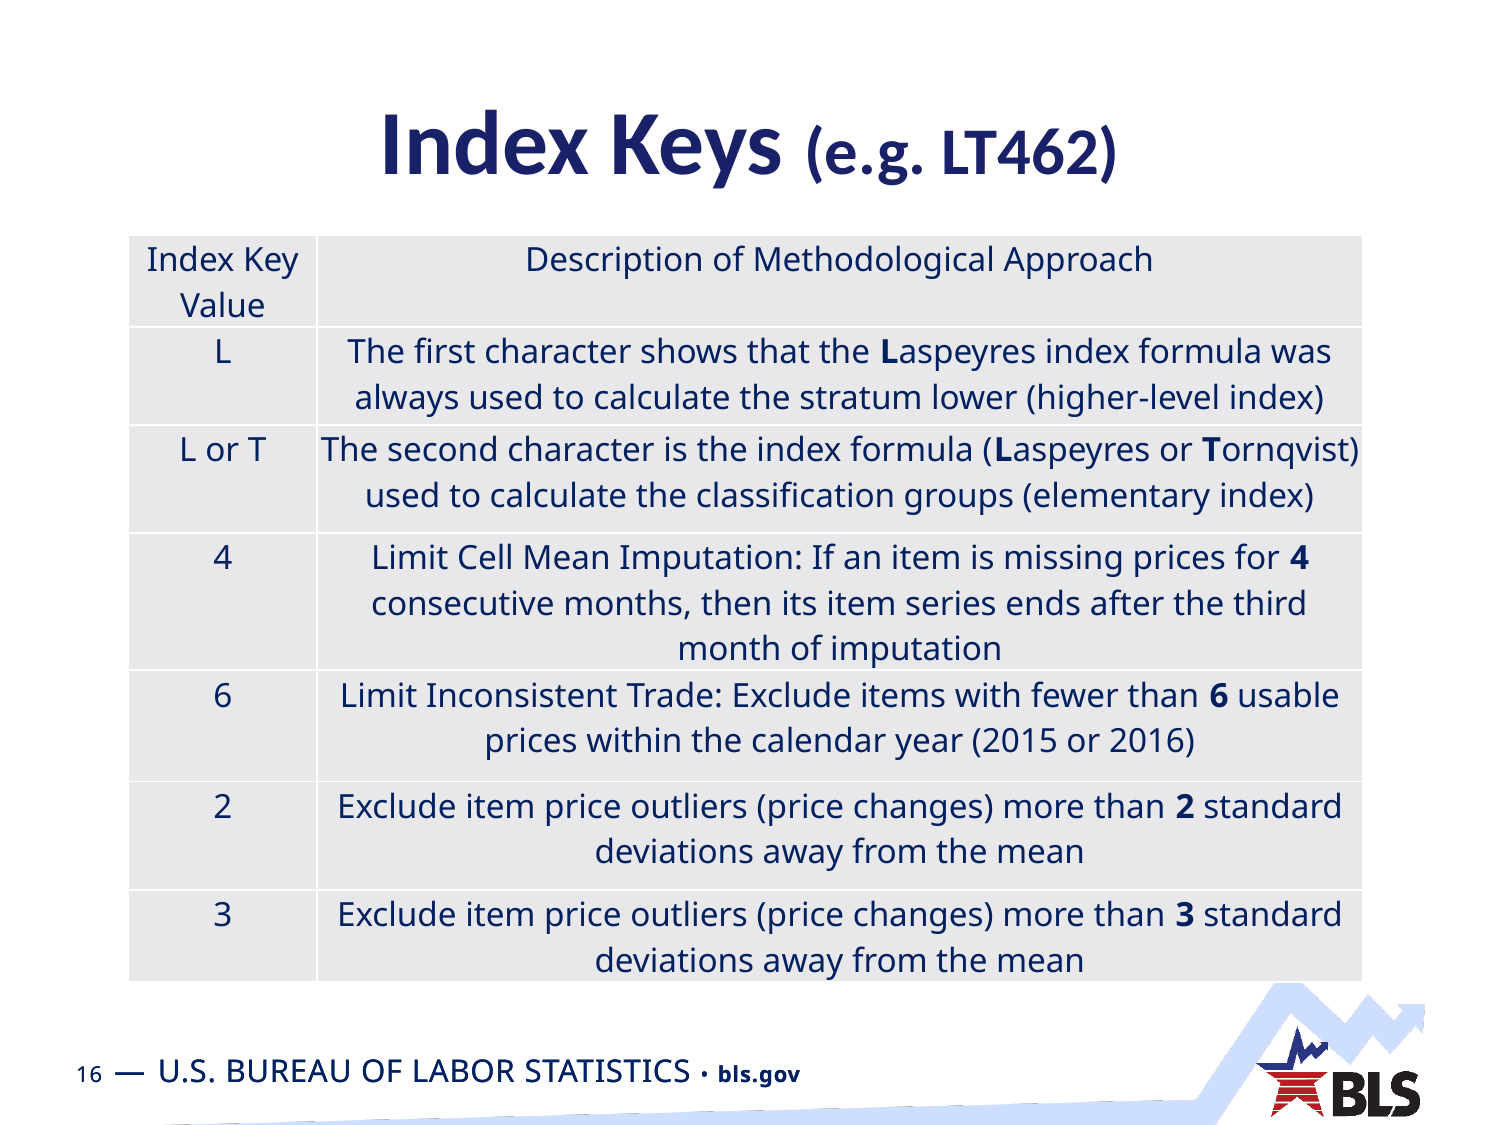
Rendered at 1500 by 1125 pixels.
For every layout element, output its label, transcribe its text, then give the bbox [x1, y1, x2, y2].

table_cell Exclude item price outliers (price changes) more than 2 standard deviations away from the mean [318, 782, 1362, 889]
table_cell The first character shows that the Laspeyres index formula was always used to calculate the stratum lower (higher-level index) [318, 328, 1362, 424]
table_cell 4 [129, 534, 316, 669]
table_header Index Key Value [129, 236, 316, 326]
table_cell L or T [129, 426, 316, 532]
table_cell The second character is the index formula (Laspeyres or Tornqvist) used to calculate the classification groups (elementary index) [318, 426, 1362, 532]
table_cell L [129, 328, 316, 424]
title Index Keys (e.g. LT462) [74, 74, 1426, 208]
table_header Description of Methodological Approach [318, 236, 1362, 326]
table_cell 6 [129, 671, 316, 781]
table_cell Limit Inconsistent Trade: Exclude items with fewer than 6 usable prices within the calendar year (2015 or 2016) [318, 671, 1362, 781]
table_cell Exclude item price outliers (price changes) more than 3 standard deviations away from the mean [318, 891, 1362, 981]
table_cell 2 [129, 782, 316, 889]
table_cell 3 [129, 891, 316, 981]
picture [40, 967, 1425, 1125]
table_cell Limit Cell Mean Imputation: If an item is missing prices for 4 consecutive months, then its item series ends after the third month of imputation [318, 534, 1362, 669]
